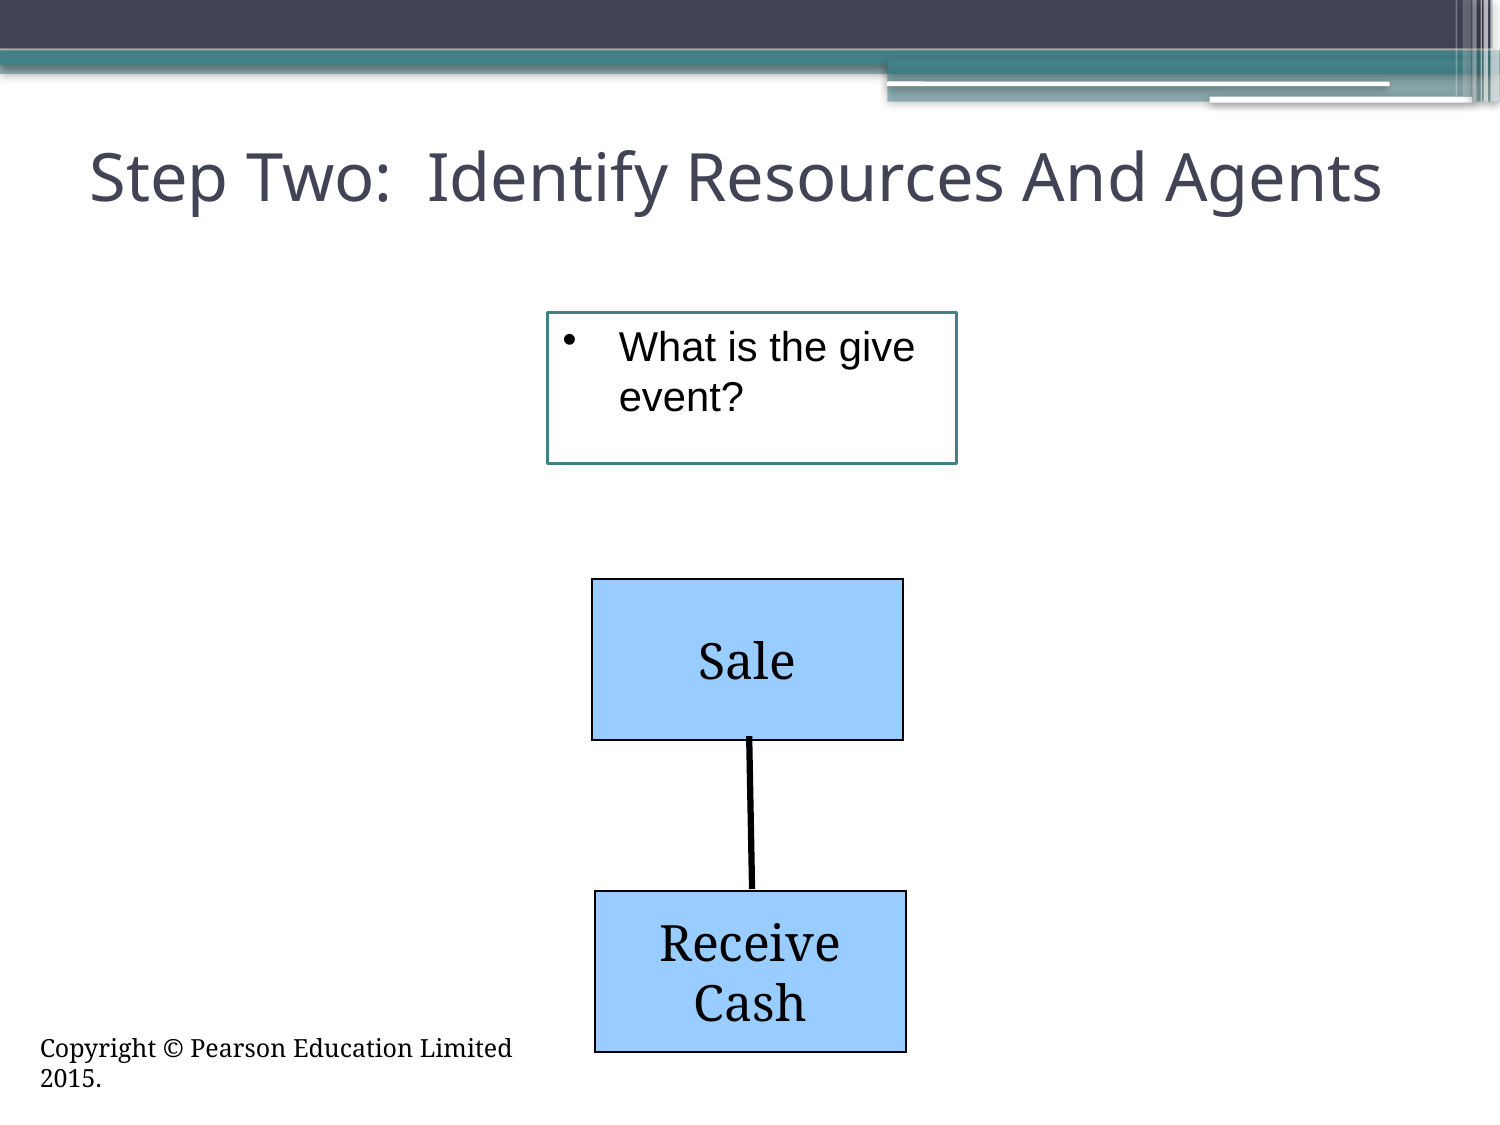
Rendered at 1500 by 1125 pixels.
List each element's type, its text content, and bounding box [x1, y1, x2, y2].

title Step Two: Identify Resources And Agents [75, 87, 1425, 263]
text_box Receive Cash [595, 890, 906, 1053]
text_box Sale [591, 579, 903, 741]
text_box What is the give event? [546, 311, 958, 465]
